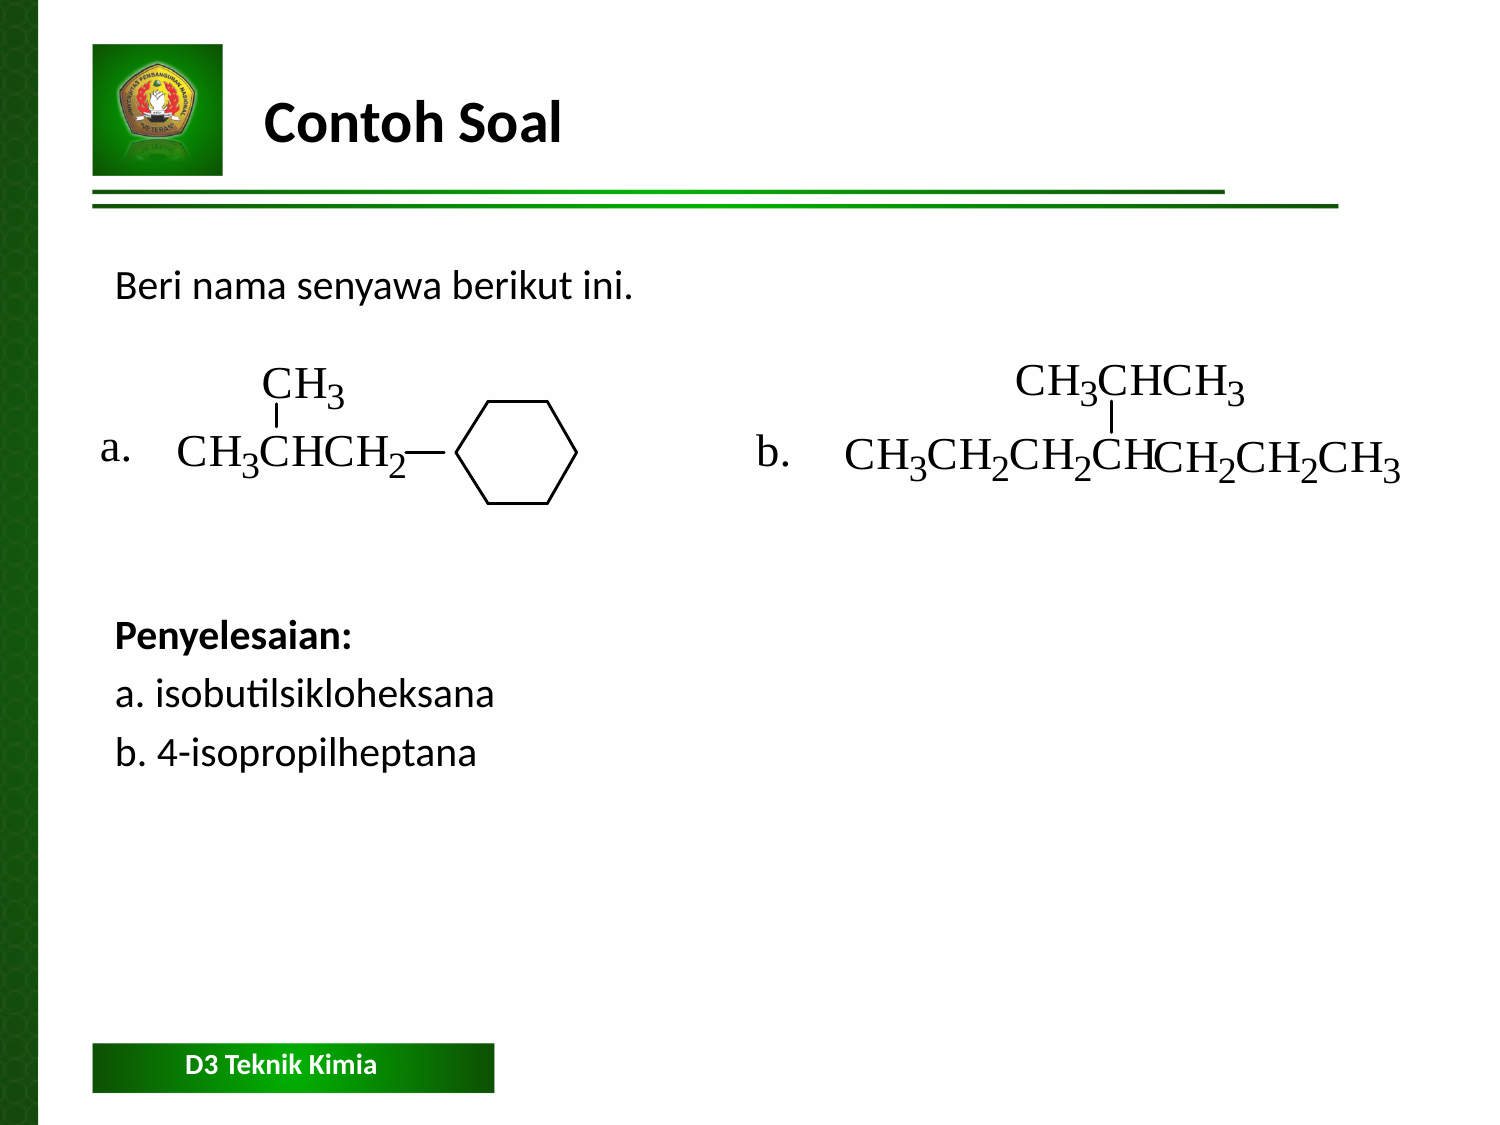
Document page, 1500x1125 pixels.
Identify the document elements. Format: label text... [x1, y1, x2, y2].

list Beri nama senyawa berikut ini. Penyelesaian: a. isobutilsikloheksana b. 4-isopropilheptana [99, 249, 1338, 351]
list D3 Teknik Kimia [162, 1037, 393, 1088]
list Beri nama senyawa berikut ini. Penyelesaian: a. isobutilsikloheksana b. 4-isopropilheptana [99, 530, 1338, 1000]
picture [0, 0, 1500, 1125]
list Contoh Soal [249, 75, 850, 163]
